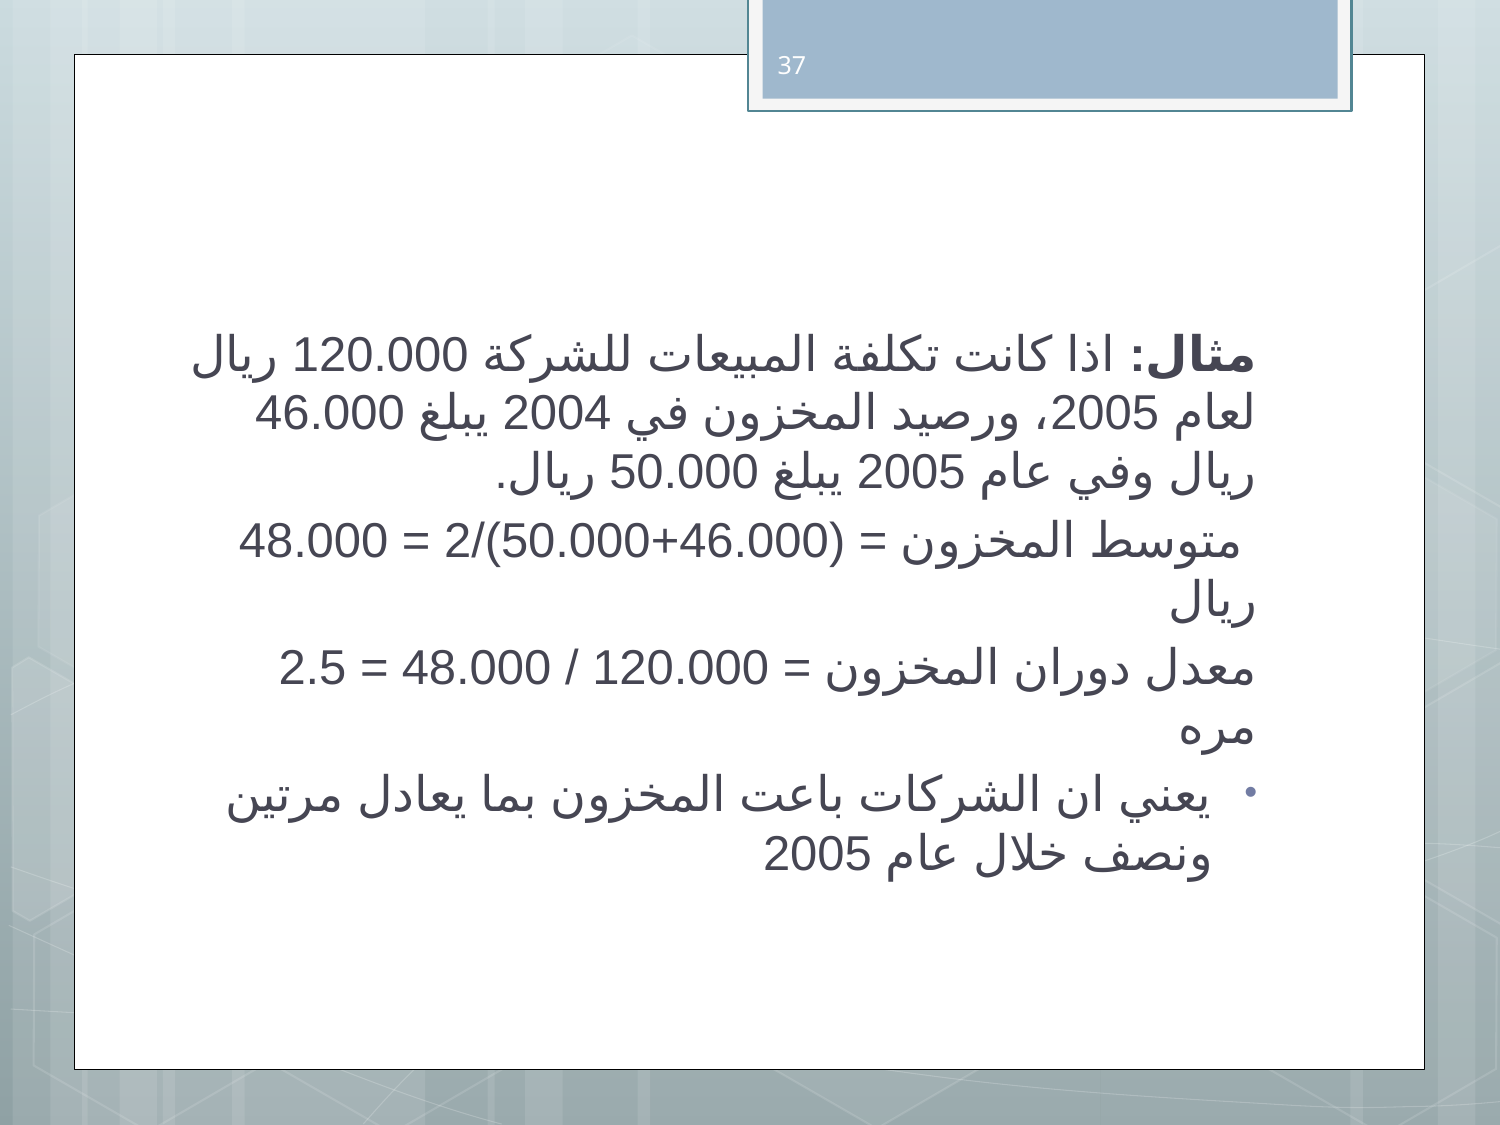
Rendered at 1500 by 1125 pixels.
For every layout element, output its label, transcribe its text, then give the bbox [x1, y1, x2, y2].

list مثال: اذا كانت تكلفة المبيعات للشركة 120.000 ريال لعام 2005، ورصيد المخزون في 2004 يبلغ 46.000 ريال وفي عام 2005 يبلغ 50.000 ريال. متوسط المخزون = (46.000+50.000)/2 = 48.000 ريال معدل دوران المخزون = 120.000 / 48.000 = 2.5 مره يعني ان الشركات باعت المخزون بما يعادل مرتين ونصف خلال عام 2005 [171, 314, 1283, 891]
slide_number 37 [762, 36, 982, 97]
